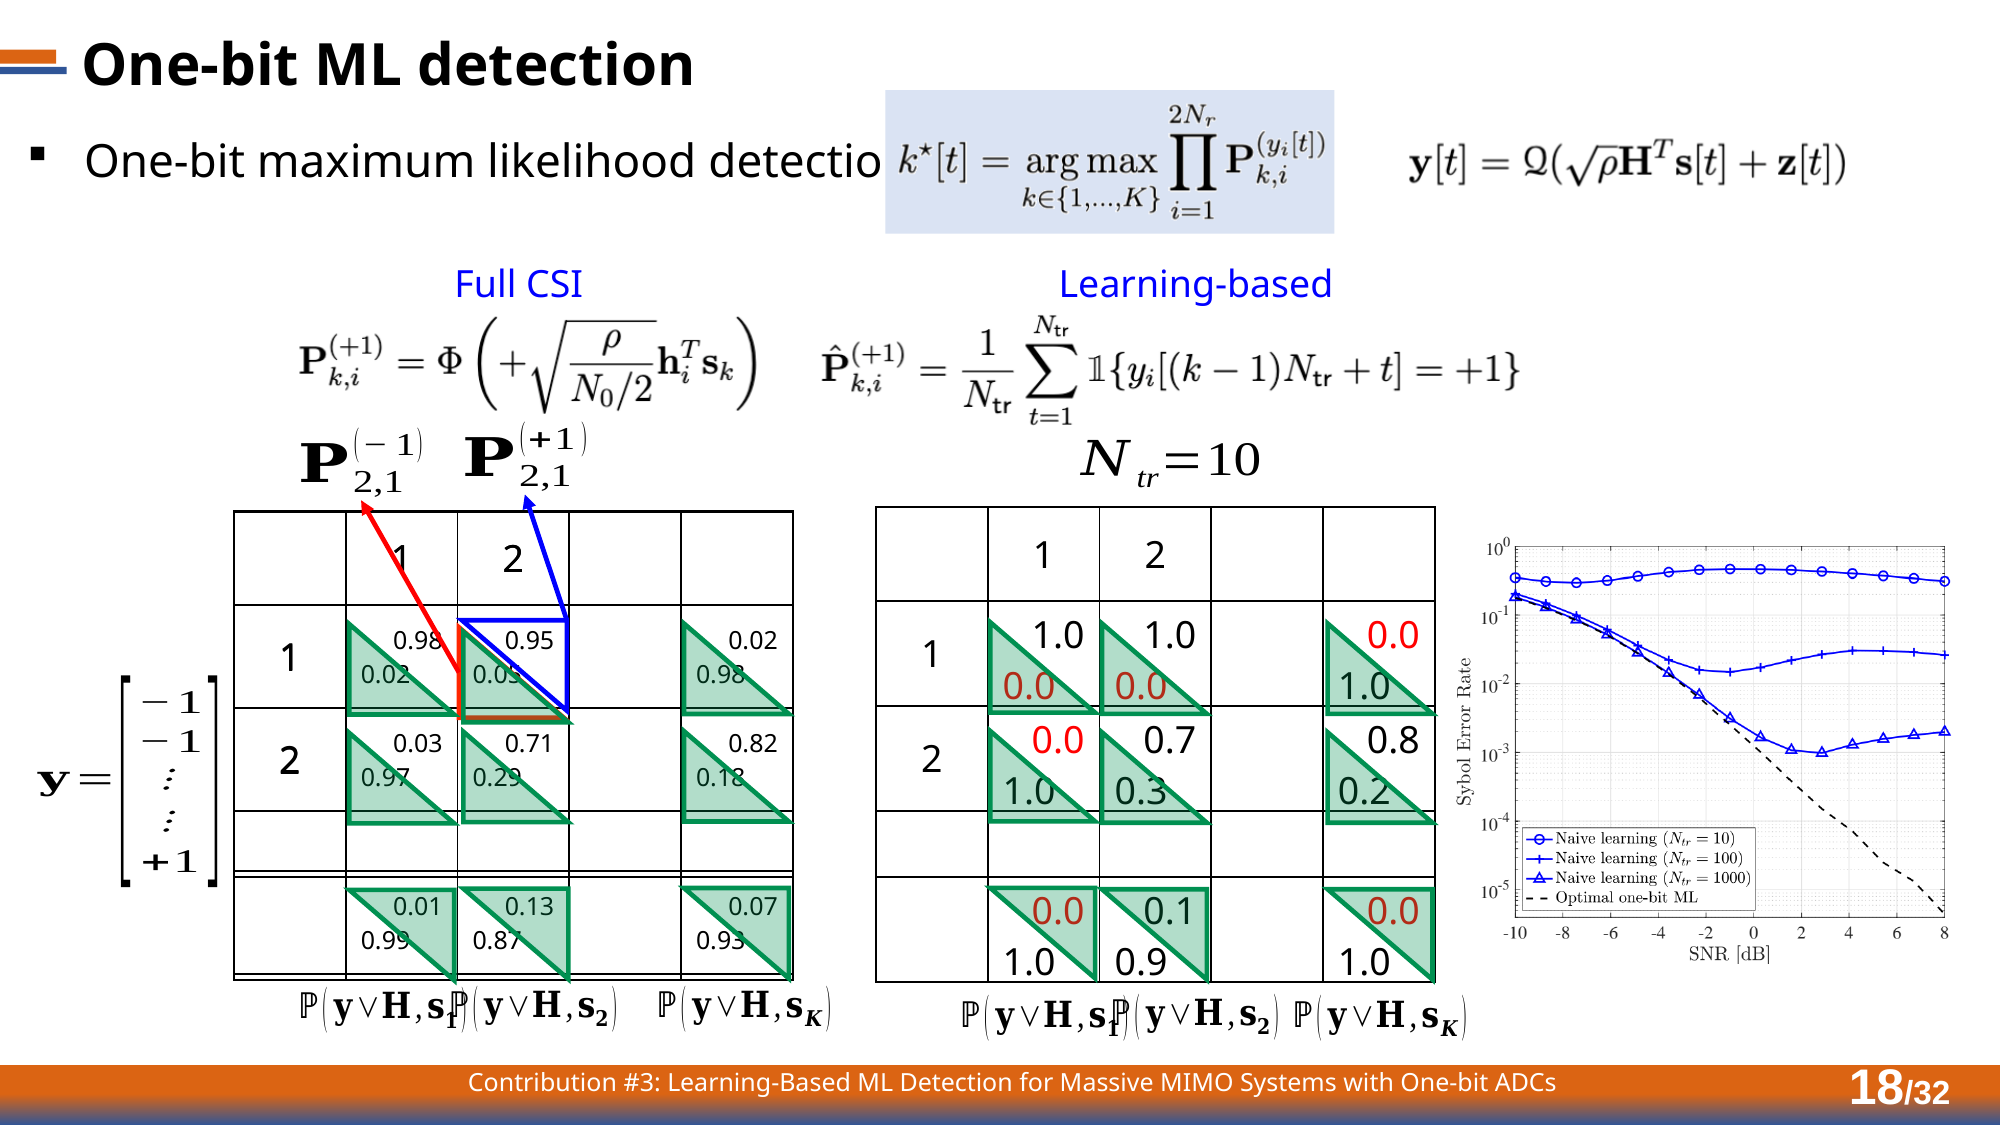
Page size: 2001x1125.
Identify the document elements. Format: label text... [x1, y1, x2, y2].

text_box Learning-based [1043, 252, 1349, 302]
text_box [1100, 621, 1210, 715]
text_box [346, 888, 456, 983]
text_box [682, 621, 792, 716]
text_box [457, 626, 464, 719]
text_box [1326, 730, 1436, 824]
slide_number 18/32 [1515, 1054, 1966, 1115]
text_box [884, 89, 1335, 235]
text_box [462, 729, 572, 824]
text_box [1326, 621, 1436, 715]
text_box [460, 887, 570, 982]
text_box [682, 728, 792, 823]
text_box [348, 730, 457, 825]
text_box [348, 621, 457, 716]
text_box [681, 887, 790, 981]
text_box [459, 619, 568, 713]
text_box One-bit maximum likelihood detection [13, 124, 884, 194]
text_box [989, 619, 1098, 714]
picture [819, 302, 1524, 434]
picture [1452, 532, 1954, 964]
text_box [524, 494, 567, 621]
picture [290, 301, 760, 419]
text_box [361, 500, 459, 673]
text_box Full CSI [439, 252, 599, 301]
text_box [1100, 730, 1210, 824]
picture [893, 98, 1330, 228]
text_box Contribution #3: Learning-Based ML Detection for Massive MIMO Systems with One-bit ADCs [453, 1059, 1574, 1104]
text_box [1099, 888, 1208, 982]
text_box [987, 886, 1097, 981]
text_box [1324, 888, 1434, 982]
text_box [989, 728, 1098, 823]
title One-bit ML detection [66, 19, 1779, 110]
text_box [462, 629, 572, 724]
picture [1401, 131, 1850, 197]
